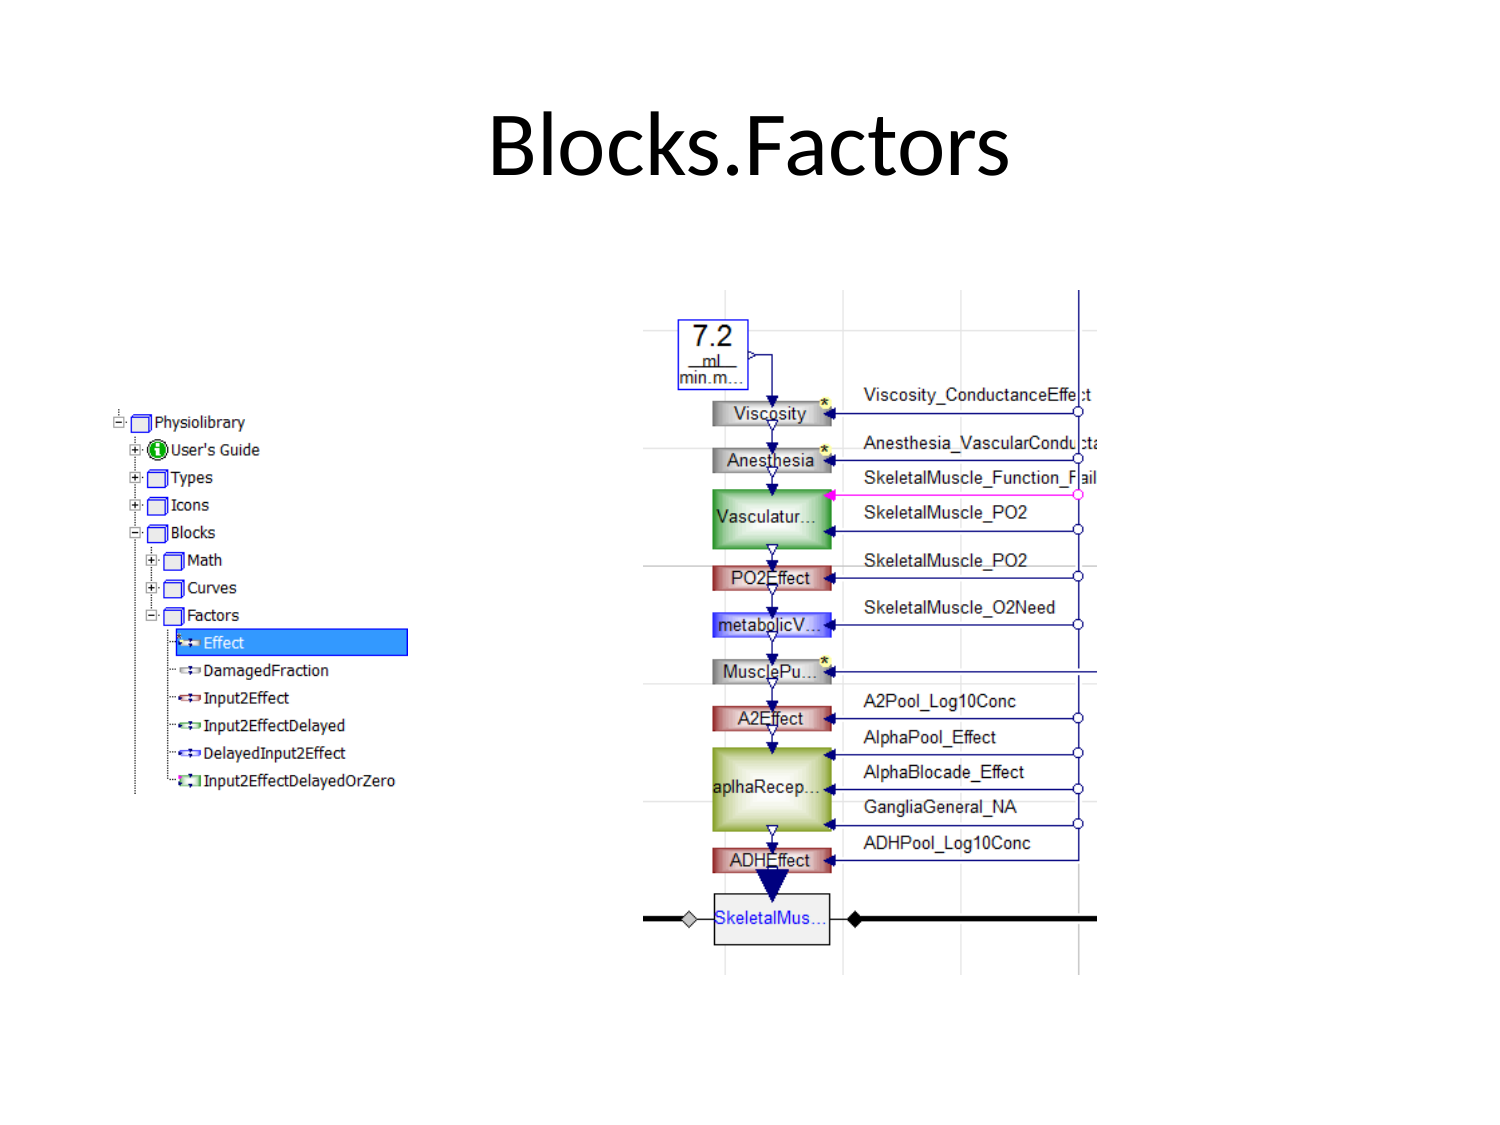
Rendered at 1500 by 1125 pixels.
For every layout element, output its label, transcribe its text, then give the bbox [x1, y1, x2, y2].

title Blocks.Factors [75, 45, 1425, 233]
picture [643, 290, 1097, 975]
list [111, 408, 408, 795]
